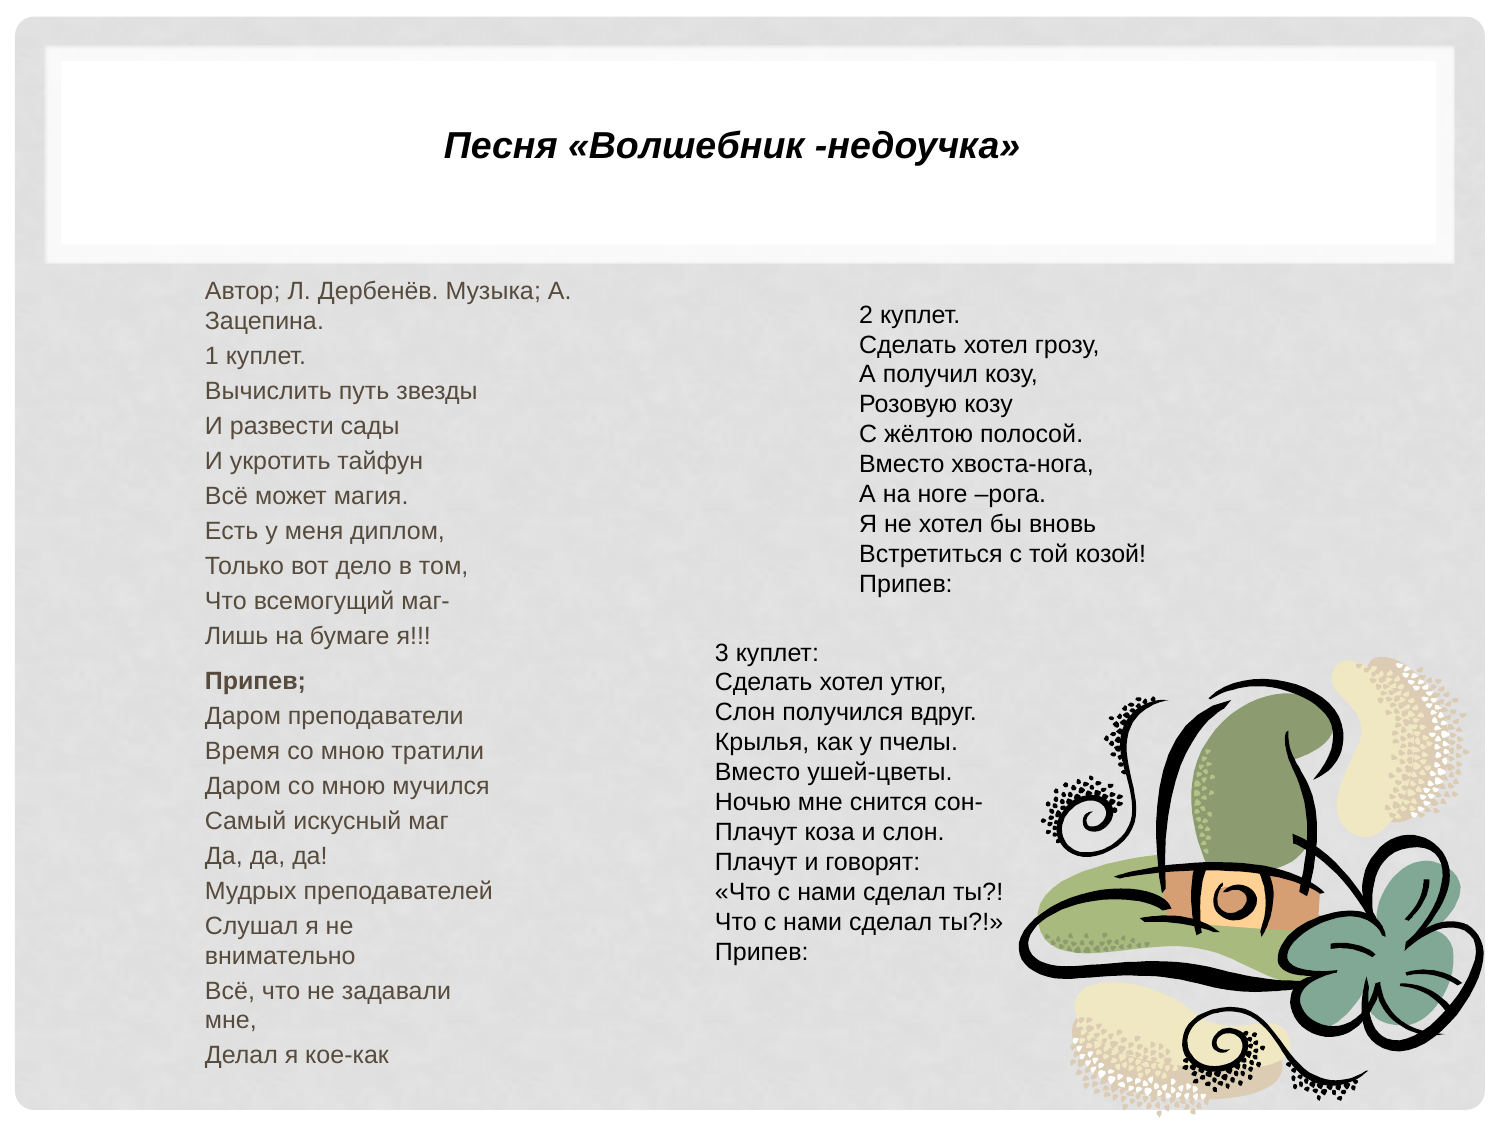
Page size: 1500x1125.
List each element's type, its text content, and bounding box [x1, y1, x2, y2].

text_box Песня «Волшебник -недоучка» [242, 113, 1223, 174]
list Автор; Л. Дербенёв. Музыка; А. Зацепина. 1 куплет. Вычислить путь звезды И развести сады И укротить тайфун Всё может магия. Есть у меня диплом, Только вот дело в том, Что всемогущий маг- Лишь на бумаге я!!! [171, 267, 686, 873]
picture [1018, 656, 1484, 1118]
text_box 2 куплет. Сделать хотел грозу, А получил козу, Розовую козу С жёлтою полосой. Вместо хвоста-нога, А на ноге –рога. Я не хотел бы вновь Встретиться с той козой! Припев: [844, 290, 1471, 605]
list Припев; Даром преподаватели Время со мною тратили Даром со мною мучился Самый искусный маг Да, да, да! Мудрых преподавателей Слушал я не внимательно Всё, что не задавали мне, Делал я кое-как [171, 656, 526, 1125]
text_box 3 куплет: Сделать хотел утюг, Слон получился вдруг. Крылья, как у пчелы. Вместо ушей-цветы. Ночью мне снится сон- Плачут коза и слон. Плачут и говорят: «Что с нами сделал ты?! Что с нами сделал ты?!» Припев: [700, 628, 1136, 973]
